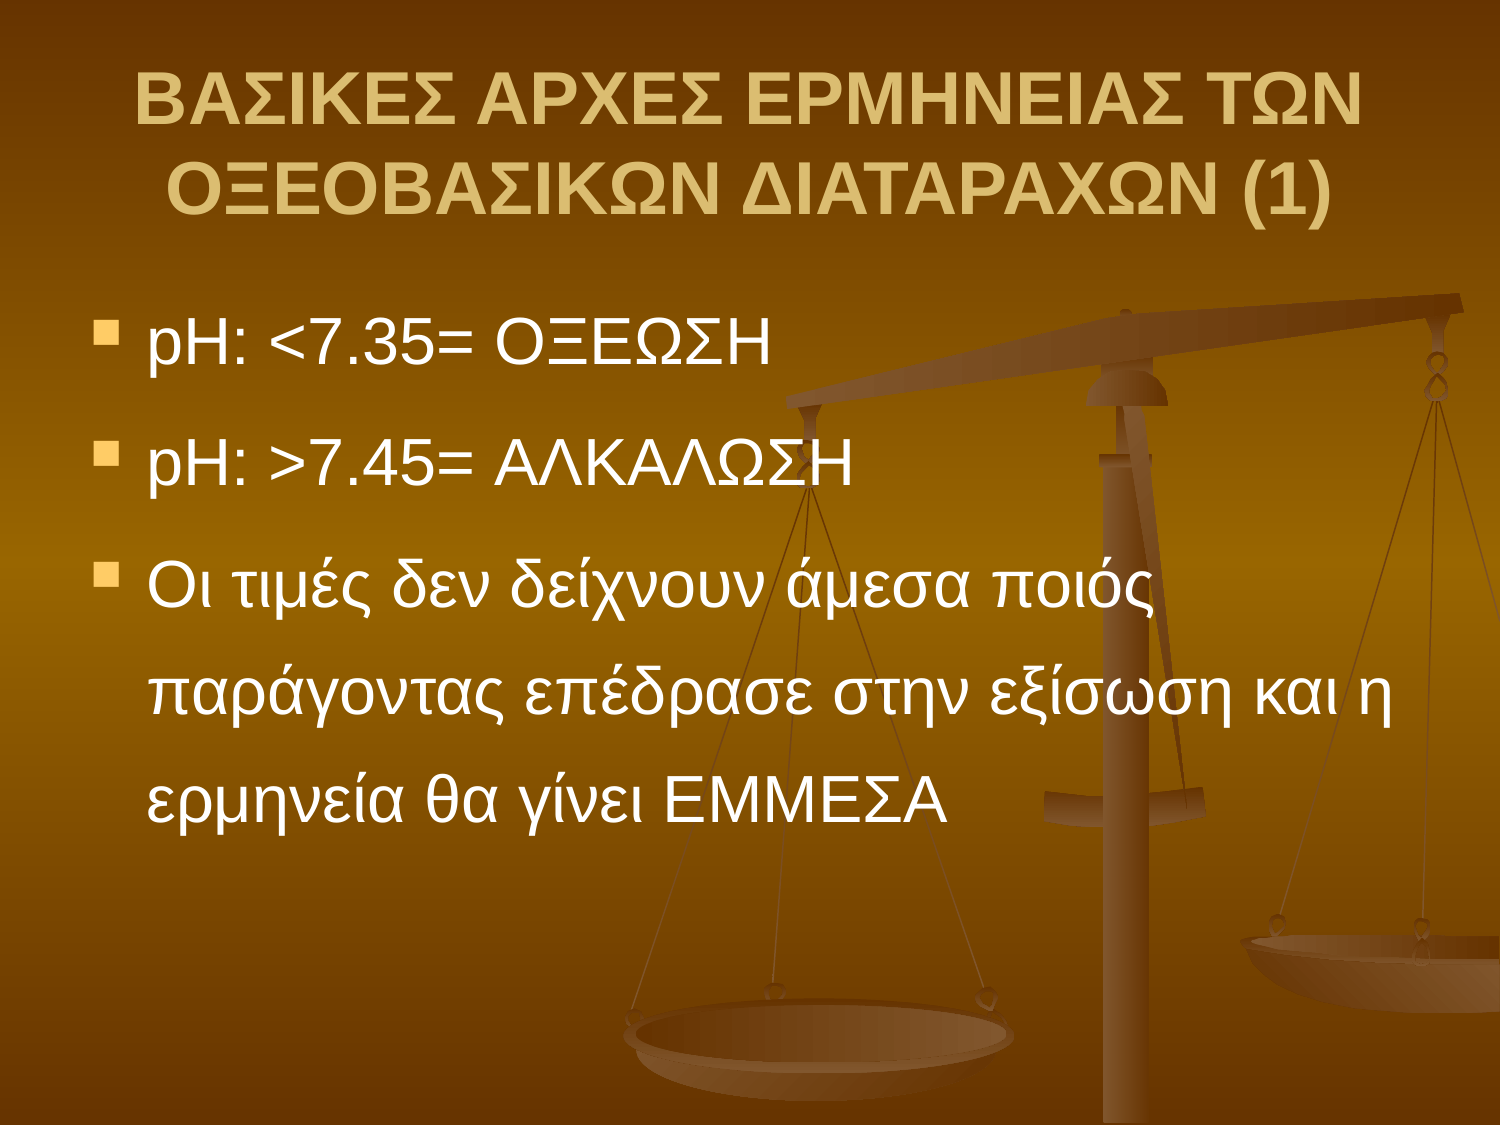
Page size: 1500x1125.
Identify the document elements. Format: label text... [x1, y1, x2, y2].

list pH: <7.35= ΟΞΕΩΣΗ pH: >7.45= ΑΛΚΑΛΩΣΗ Οι τιμές δεν δείχνουν άμεσα ποιός παράγοντας επέδρασε στην εξίσωση και η ερμηνεία θα γίνει ΕΜΜΕΣΑ [75, 262, 1425, 1006]
title ΒΑΣΙΚΕΣ ΑΡΧΕΣ ΕΡΜΗΝΕΙΑΣ ΤΩΝ ΟΞΕΟΒΑΣΙΚΩΝ ΔΙΑΤΑΡΑΧΩΝ (1) [75, 45, 1425, 234]
